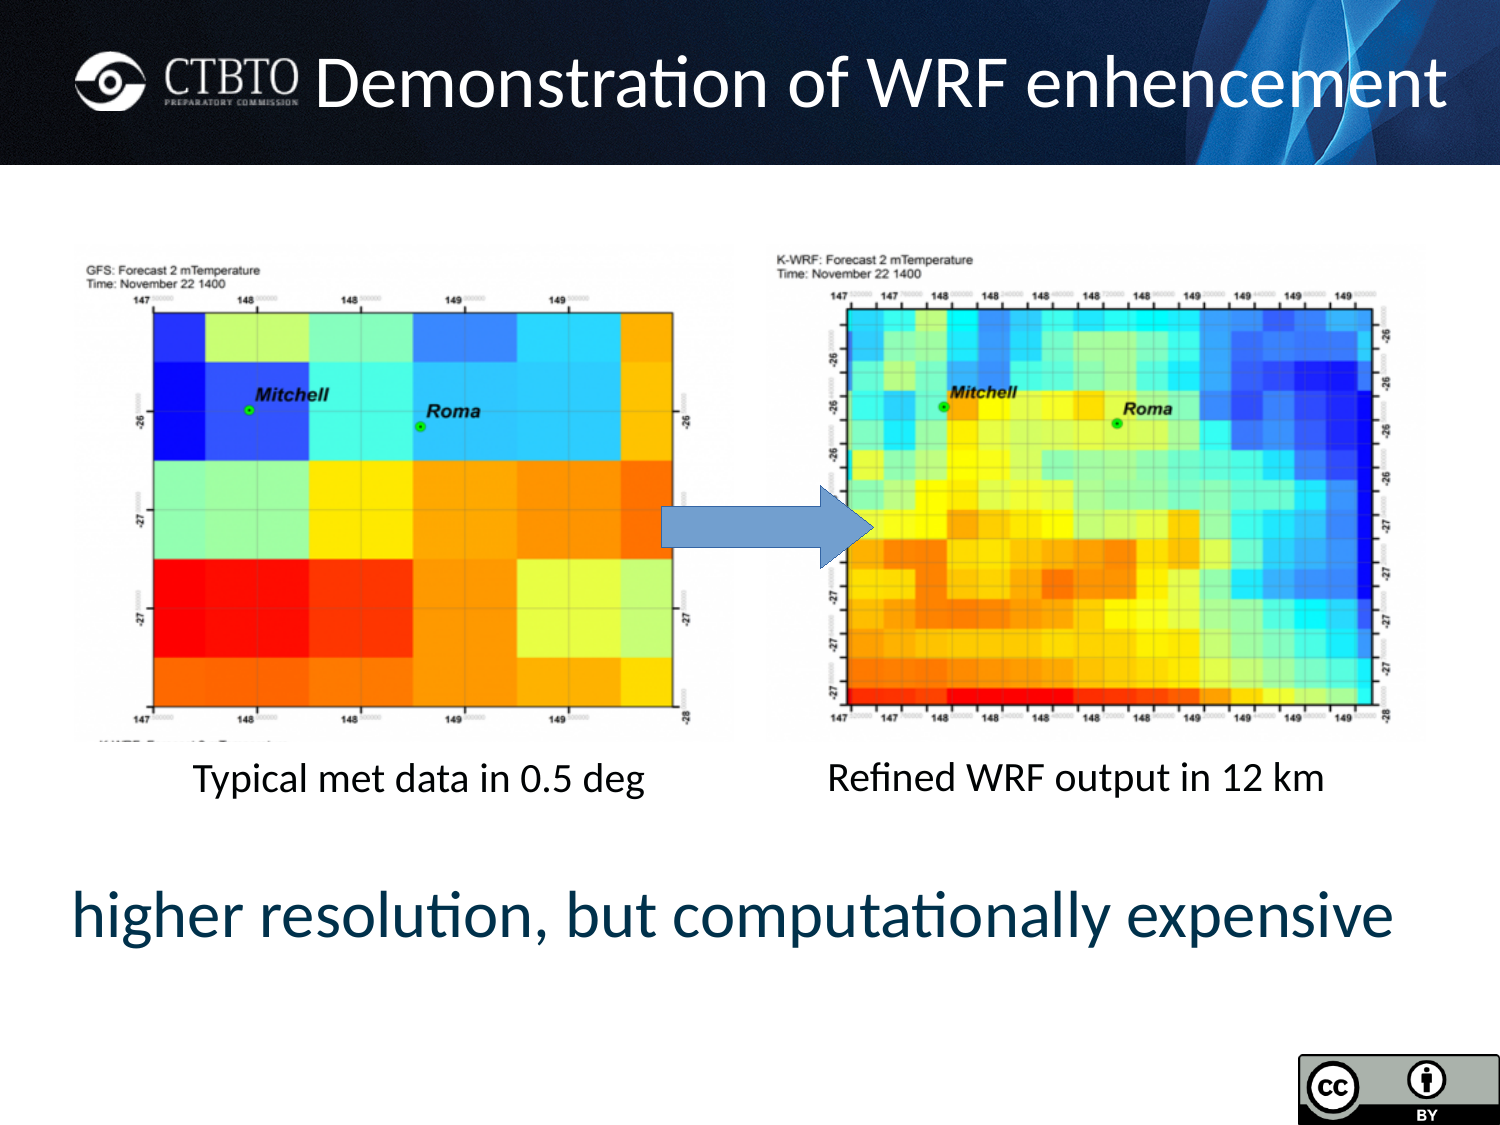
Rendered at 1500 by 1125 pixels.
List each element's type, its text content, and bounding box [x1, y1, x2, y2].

picture [170, 62, 177, 90]
text_box Demonstration of WRF enhencement [177, 0, 1500, 171]
picture [0, 0, 177, 165]
picture [1298, 1053, 1500, 1125]
text_box Typical met data in 0.5 deg [177, 743, 839, 817]
text_box higher resolution, but computationally expensive [56, 863, 1418, 946]
text_box Refined WRF output in 12 km [812, 742, 1500, 816]
picture [766, 244, 1426, 743]
text_box [738, 506, 761, 548]
picture [74, 244, 734, 743]
